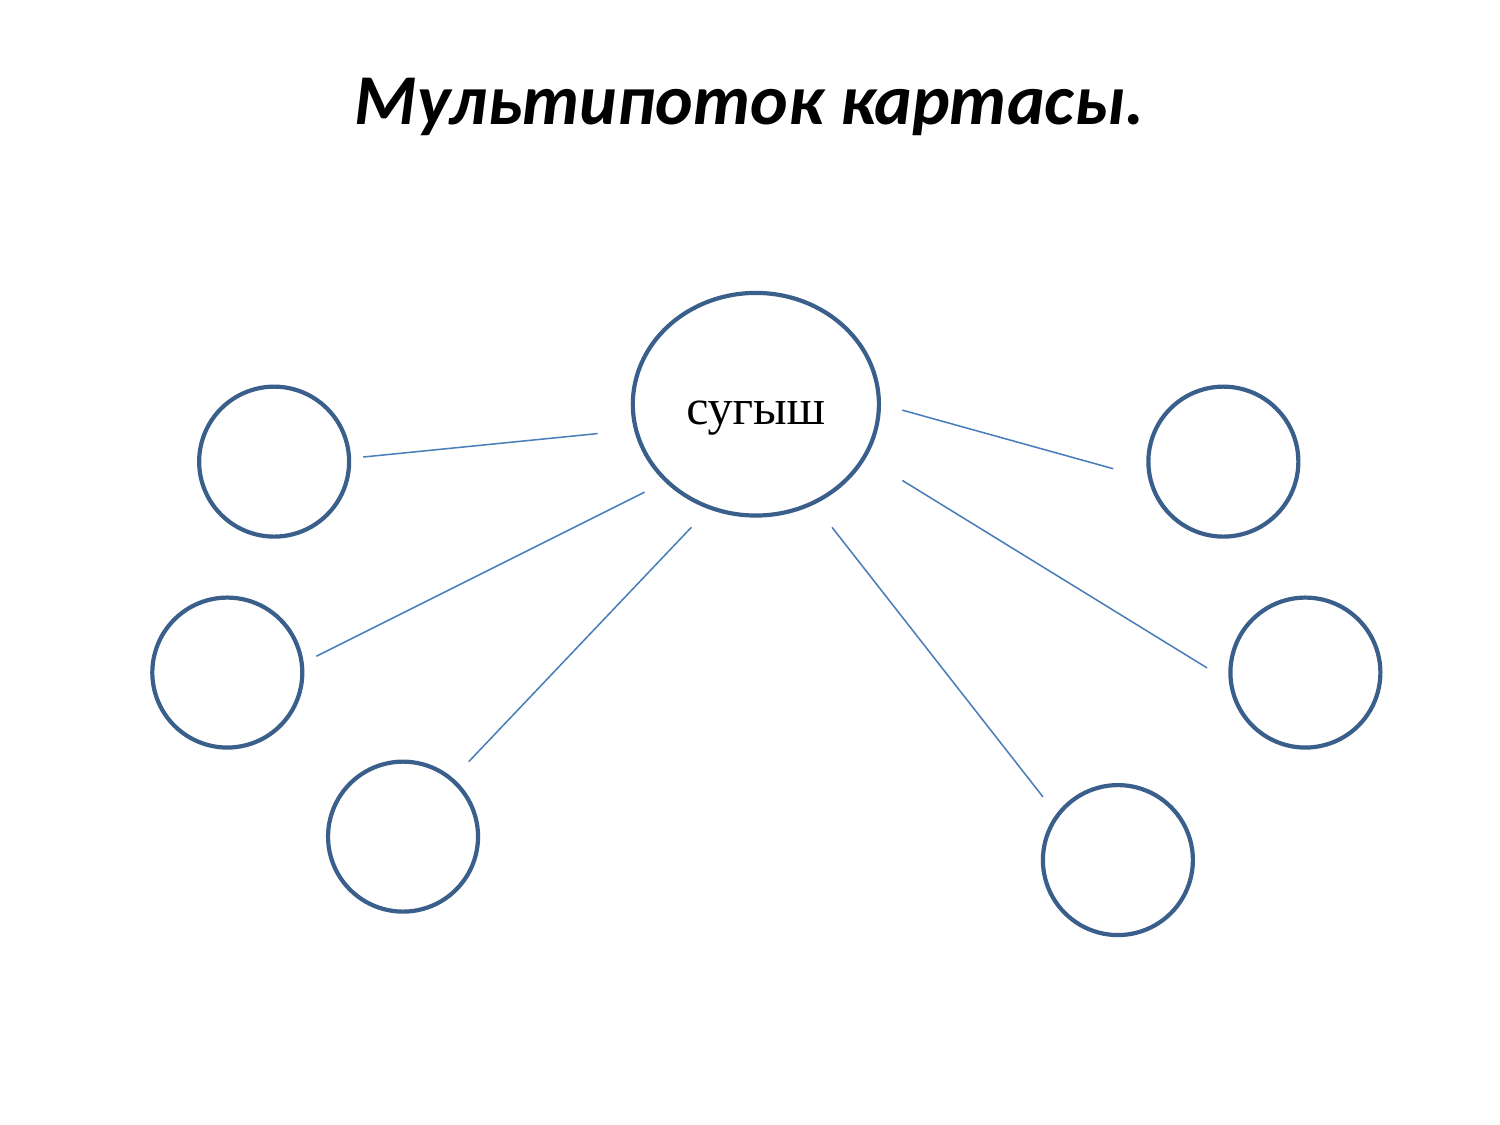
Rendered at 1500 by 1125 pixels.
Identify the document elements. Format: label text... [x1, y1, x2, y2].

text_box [802, 556, 1073, 768]
title Мультипоток картасы. [75, 45, 1425, 233]
text_box [150, 595, 305, 750]
text_box сугыш [630, 290, 882, 518]
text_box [902, 480, 1208, 669]
text_box [1040, 782, 1196, 938]
text_box [1228, 595, 1383, 750]
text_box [462, 532, 698, 756]
text_box [1146, 384, 1301, 539]
text_box [197, 384, 352, 539]
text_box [316, 491, 645, 657]
text_box [325, 759, 481, 914]
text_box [363, 433, 598, 458]
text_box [902, 409, 1114, 469]
